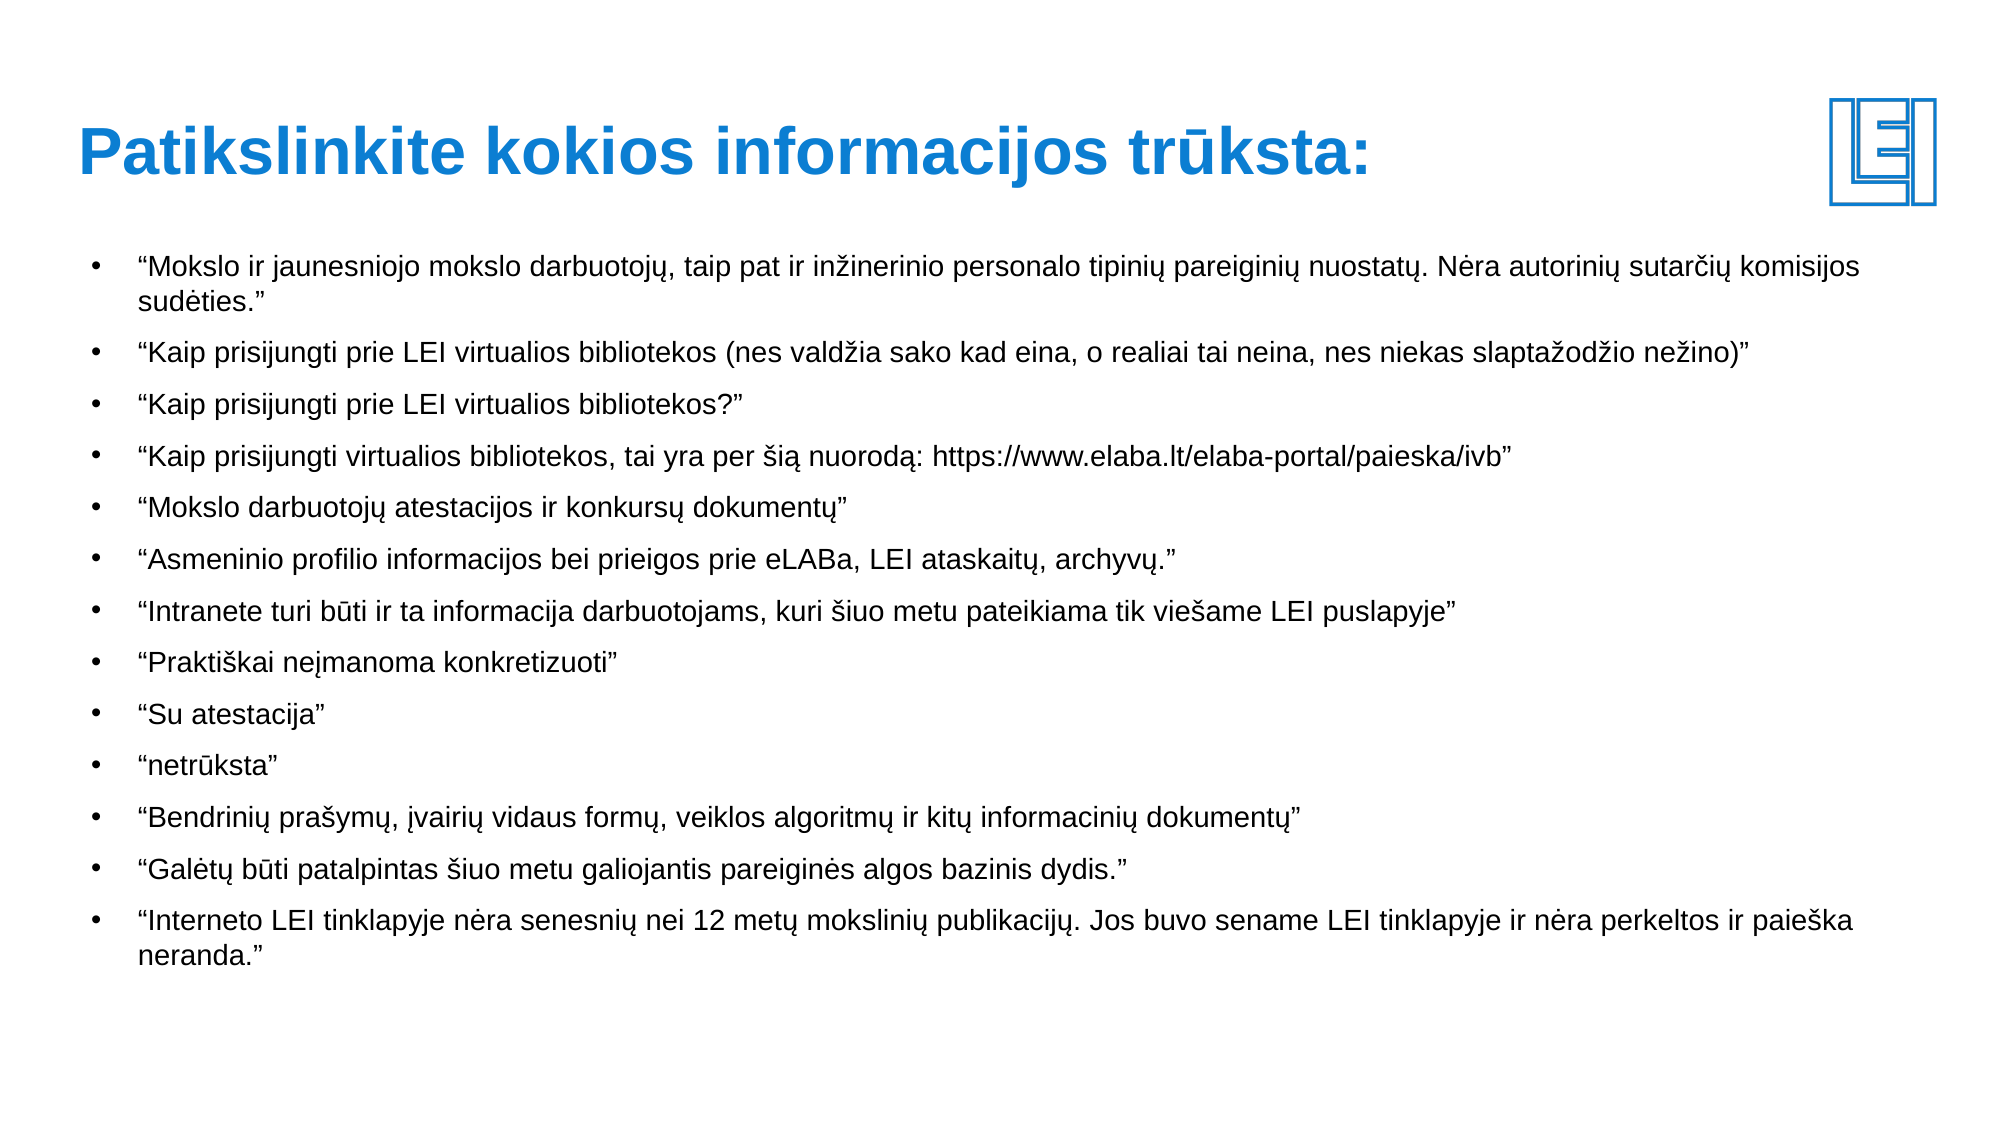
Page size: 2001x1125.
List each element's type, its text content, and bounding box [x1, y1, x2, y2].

picture [1828, 98, 1937, 213]
title Patikslinkite kokios informacijos trūksta: [63, 95, 1668, 197]
text_box “Mokslo ir jaunesniojo mokslo darbuotojų, taip pat ir inžinerinio personalo tipinių pareiginių nuostatų. Nėra autorinių sutarčių komisijos sudėties.” “Kaip prisijungti prie LEI virtualios bibliotekos (nes valdžia sako kad eina, o realiai tai neina, nes niekas slaptažodžio nežino)” “Kaip prisijungti prie LEI virtualios bibliotekos?” “Kaip prisijungti virtualios bibliotekos, tai yra per šią nuorodą: https://www.elaba.lt/elaba-portal/paieska/ivb” “Mokslo darbuotojų atestacijos ir konkursų dokumentų” “Asmeninio profilio informacijos bei prieigos prie eLABa, LEI ataskaitų, archyvų.” “Intranete turi būti ir ta informacija darbuotojams, kuri šiuo metu pateikiama tik viešame LEI puslapyje” “Praktiškai neįmanoma konkretizuoti” “Su atestacija” “netrūksta” “Bendrinių prašymų, įvairių vidaus formų, veiklos algoritmų ir kitų informacinių dokumentų” “Galėtų būti patalpintas šiuo metu galiojantis pareiginės algos bazinis dydis.” “Interneto LEI tinklapyje nėra senesnių nei 12 metų mokslinių publikacijų. Jos buvo sename LEI tinklapyje ir nėra perkeltos ir paieška neranda.” [75, 239, 1960, 1066]
